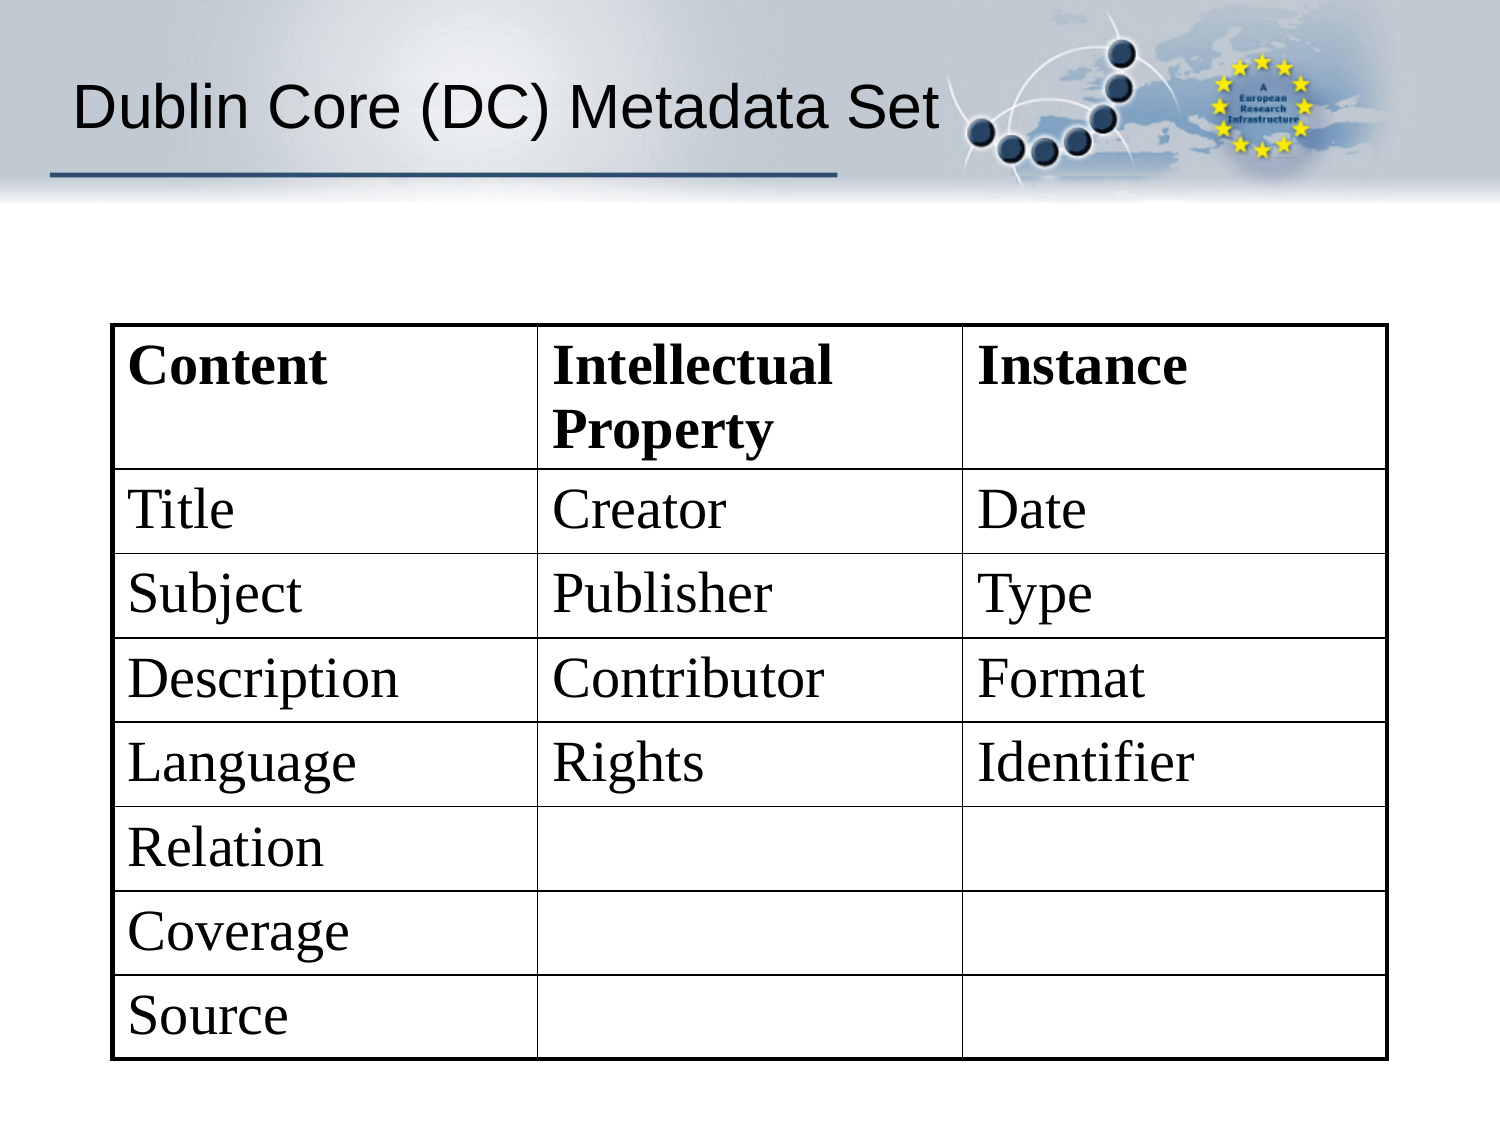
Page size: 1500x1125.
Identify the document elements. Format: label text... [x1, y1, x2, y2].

table_header Content [115, 327, 537, 468]
table_cell Contributor [538, 639, 962, 721]
table_header Intellectual Property [538, 327, 962, 468]
table_cell Date [963, 470, 1385, 553]
table_cell Description [115, 639, 537, 721]
table_cell Creator [538, 470, 962, 553]
table_cell Source [115, 976, 537, 1057]
table_cell [963, 892, 1385, 974]
table_cell Identifier [963, 723, 1385, 806]
table_cell Subject [115, 554, 537, 637]
table_cell [538, 807, 962, 890]
table_cell Language [115, 723, 537, 806]
title Dublin Core (DC) Metadata Set [72, 9, 1349, 198]
table_cell Type [963, 554, 1385, 637]
table_cell Coverage [115, 892, 537, 974]
table_cell [963, 976, 1385, 1057]
table_cell [963, 807, 1385, 890]
picture [0, 0, 1500, 1125]
table_cell Publisher [538, 554, 962, 637]
table_cell Relation [115, 807, 537, 890]
table_cell Format [963, 639, 1385, 721]
table_header Instance [963, 327, 1385, 468]
table_cell [538, 976, 962, 1057]
table_cell [538, 892, 962, 974]
table_cell Title [115, 470, 537, 553]
table_cell Rights [538, 723, 962, 806]
